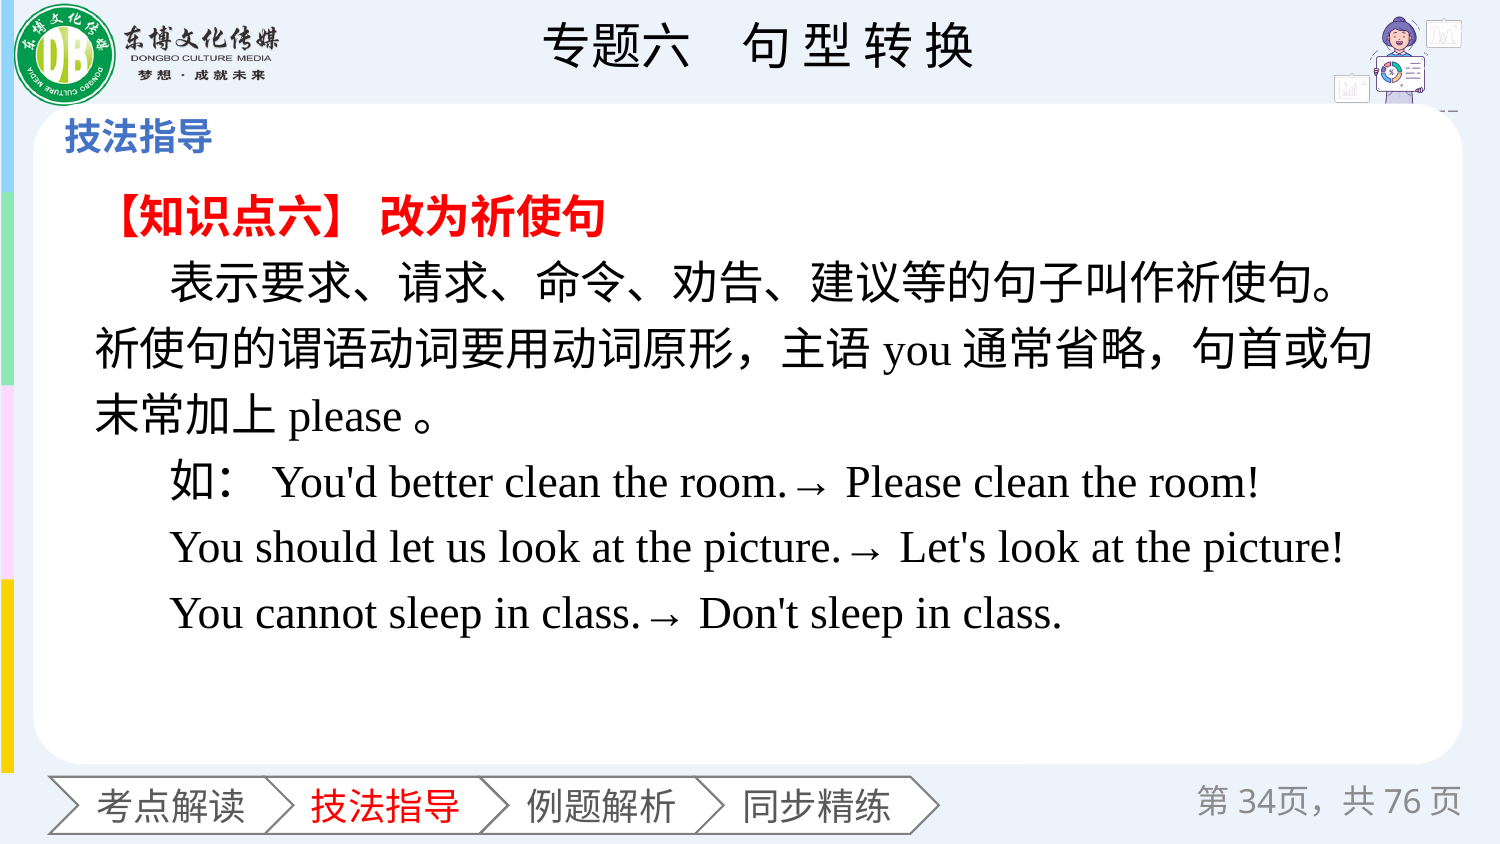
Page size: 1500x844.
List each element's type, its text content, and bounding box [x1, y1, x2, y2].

slide_number 第页，共76页 [1173, 780, 1478, 826]
picture [1312, 0, 1487, 131]
text_box 【知识点六】 改为祈使句 表示要求、请求、命令、劝告、建议等的句子叫作祈使句。祈使句的谓语动词要用动词原形，主语you通常省略，句首或句末常加上please。 如：You'd better clean the room.→ Please clean the room! You should let us look at the picture.→ Let's look at the picture! You cannot sleep in class.→ Don't sleep in class. [79, 168, 1418, 646]
picture [14, 3, 280, 106]
